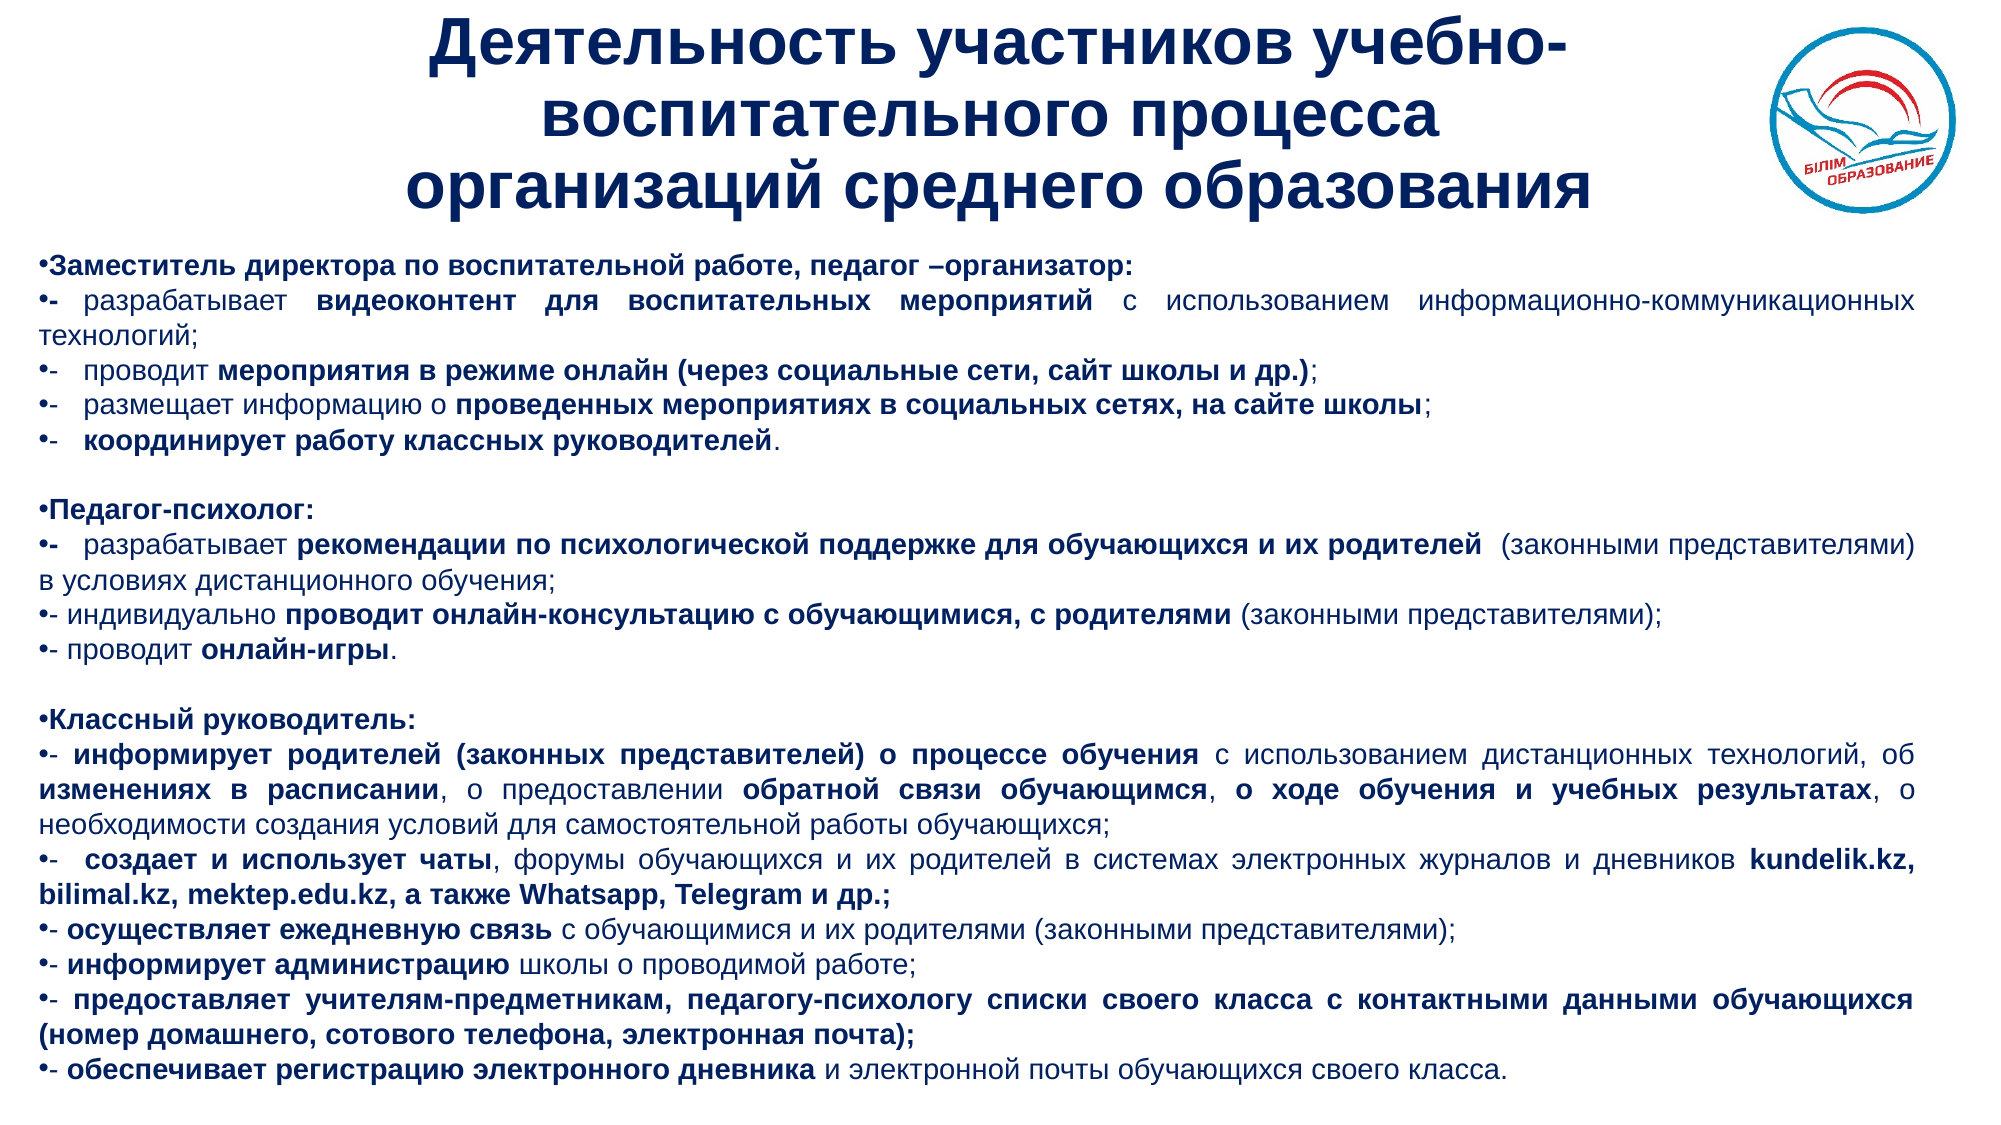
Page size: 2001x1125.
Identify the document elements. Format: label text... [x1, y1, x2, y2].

title Деятельность участников учебно-воспитательного процесса организаций среднего образования [137, 6, 1742, 224]
list Заместитель директора по воспитательной работе, педагог –организатор: - разрабатывает видеоконтент для воспитательных мероприятий с использованием информационно-коммуникационных технологий; - проводит мероприятия в режиме онлайн (через социальные сети, сайт школы и др.); - размещает информацию о проведенных мероприятиях в социальных сетях, на сайте школы; - координирует работу классных руководителей. Педагог-психолог: - разрабатывает рекомендации по психологической поддержке для обучающихся и их родителей (законными представителями) в условиях дистанционного обучения; - индивидуально проводит онлайн-консультацию с обучающимися, с родителями (законными представителями); - проводит онлайн-игры. Классный руководитель: - информирует родителей (законных представителей) о процессе обучения с использованием дистанционных технологий, об изменениях в расписании, о предоставлении обратной связи обучающимся, о ходе обучения и учебных результатах, о необходимости создания условий для самостоятельной работы обучающихся; - создает и использует чаты, форумы обучающихся и их родителей в системах электронных журналов и дневников kundelik.kz, bilimal.kz, mektep.edu.kz, а также Whatsapp, Telegram и др.; - осуществляет ежедневную связь с обучающимися и их родителями (законными представителями); - информирует администрацию школы о проводимой работе; - предоставляет учителям-предметникам, педагогу-психологу списки своего класса с контактными данными обучающихся (номер домашнего, сотового телефона, электронная почта); - обеспечивает регистрацию электронного дневника и электронной почты обучающихся своего класса. [23, 238, 1931, 1111]
picture [1742, 0, 1983, 241]
